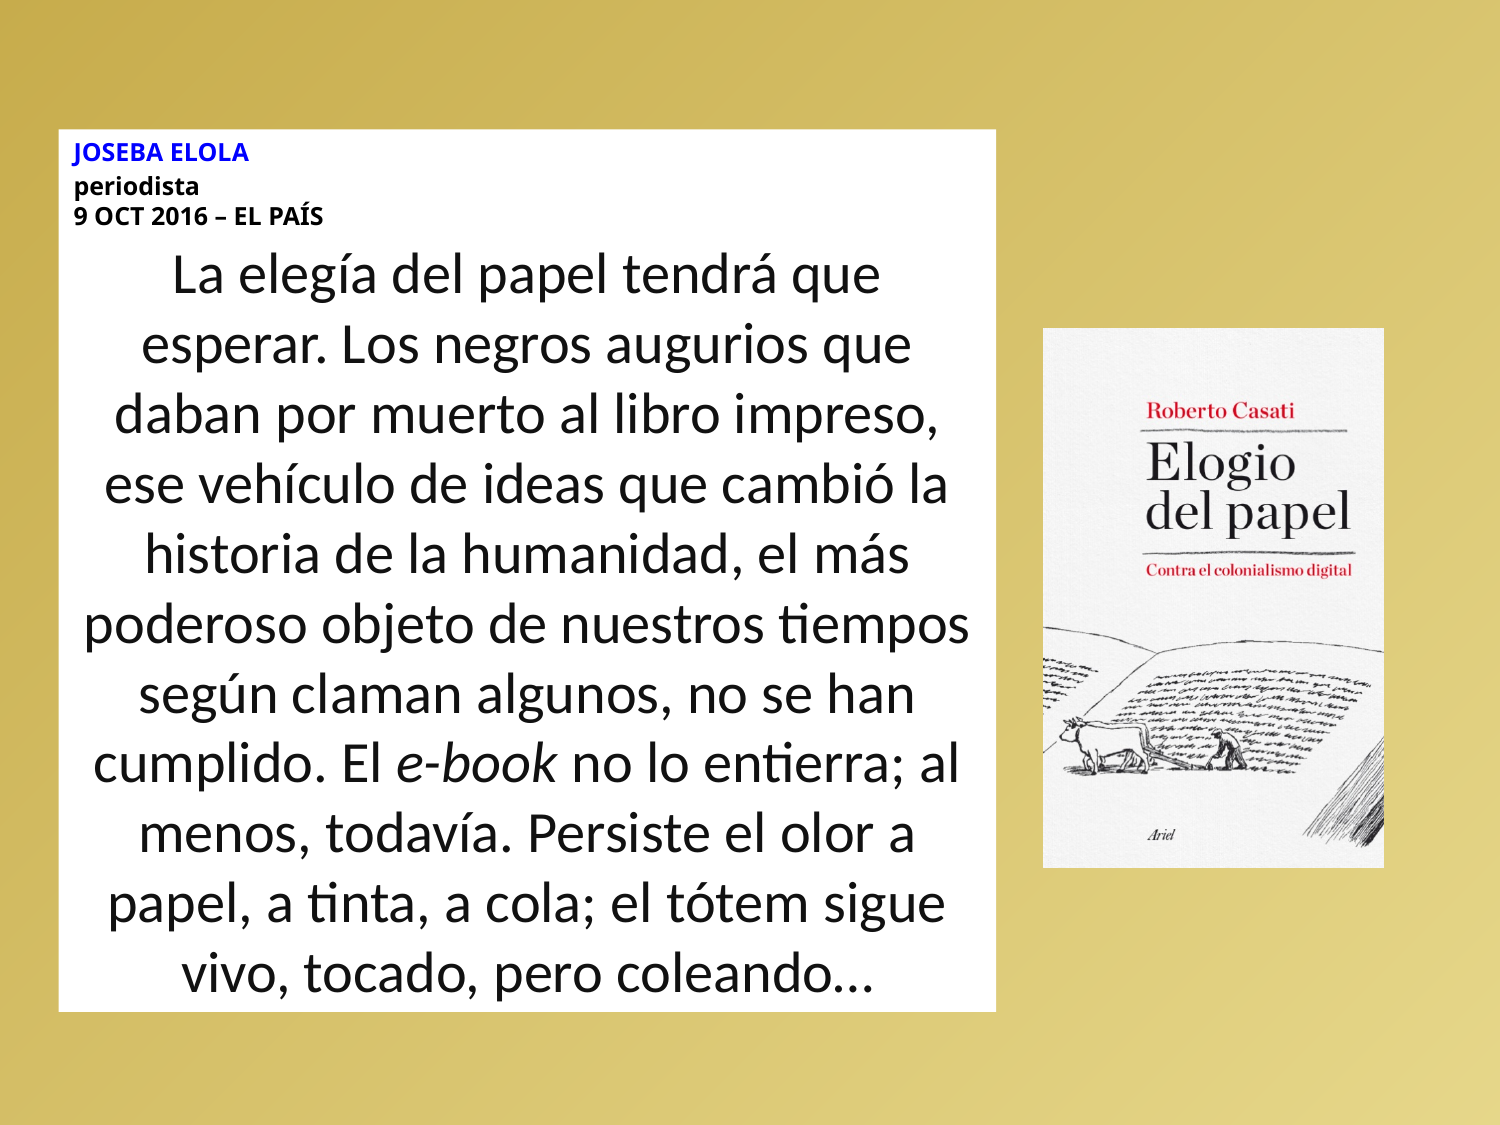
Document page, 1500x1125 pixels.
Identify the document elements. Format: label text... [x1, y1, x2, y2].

picture [1043, 327, 1384, 868]
text_box JOSEBA ELOLA periodista 9 OCT 2016 – EL PAÍS La elegía del papel tendrá que esperar. Los negros augurios que daban por muerto al libro impreso, ese vehículo de ideas que cambió la historia de la humanidad, el más poderoso objeto de nuestros tiempos según claman algunos, no se han cumplido. El e-book no lo entierra; al menos, todavía. Persiste el olor a papel, a tinta, a cola; el tótem sigue vivo, tocado, pero coleando… [58, 129, 997, 1012]
